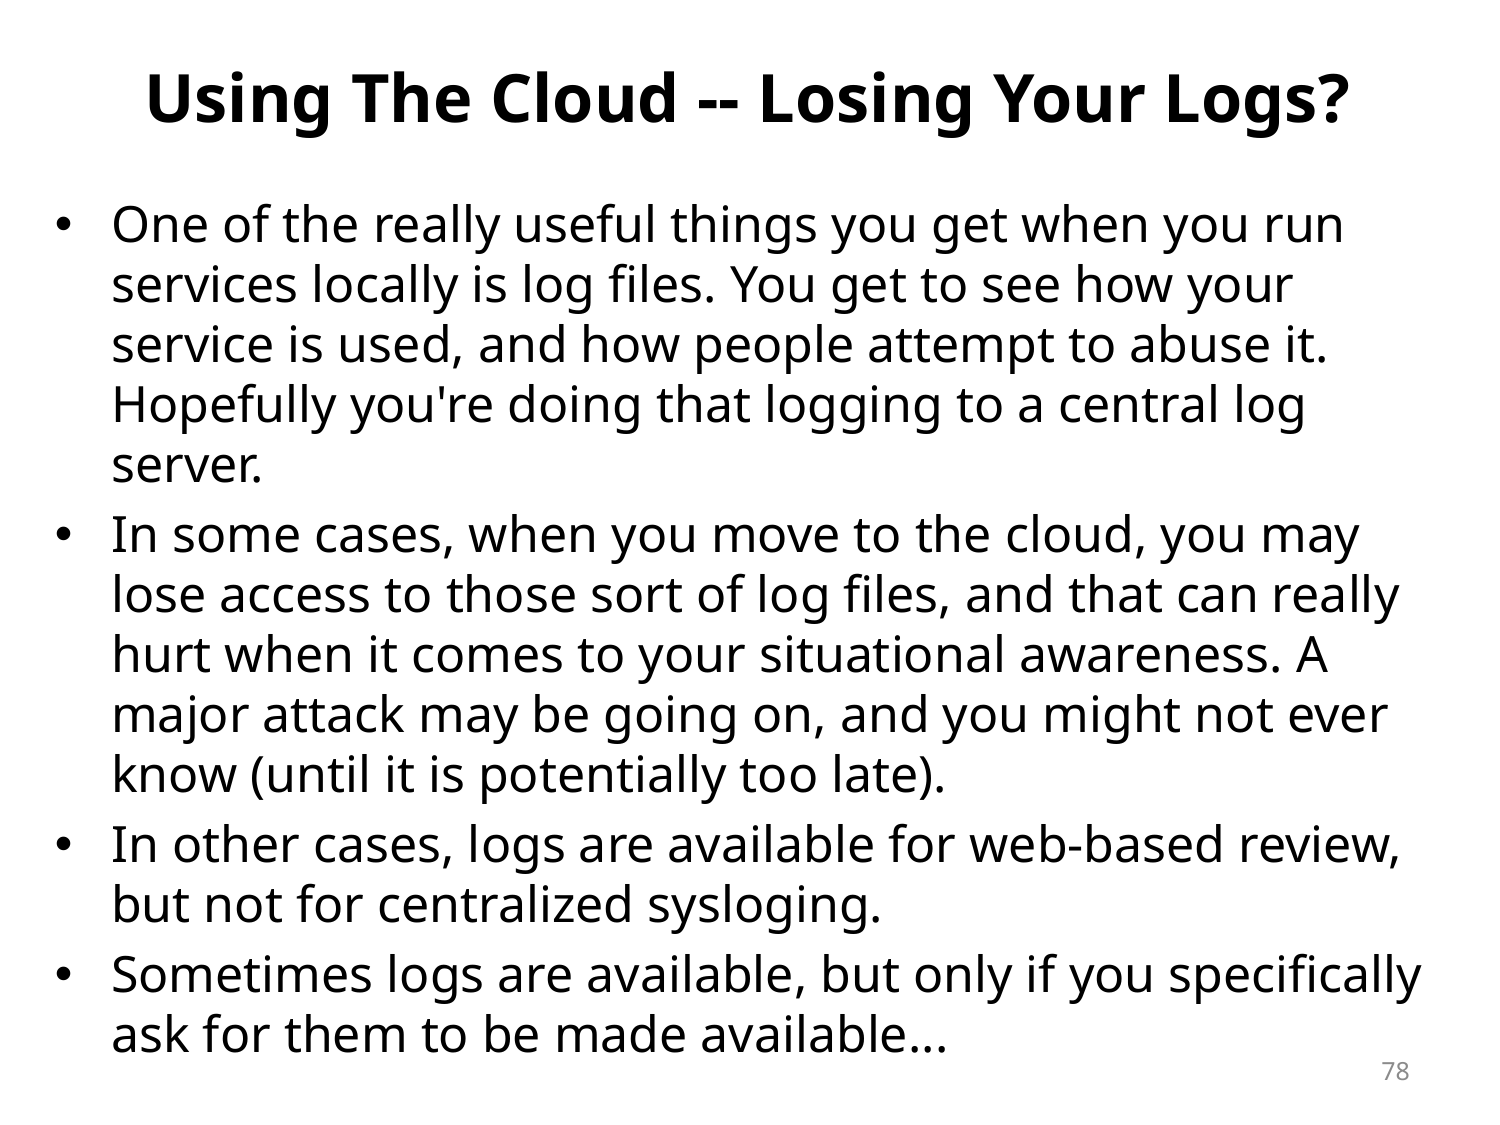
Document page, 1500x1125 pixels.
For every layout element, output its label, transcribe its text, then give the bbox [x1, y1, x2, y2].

slide_number 78 [1074, 1042, 1425, 1103]
title Using The Cloud -- Losing Your Logs? [28, 45, 1467, 146]
list One of the really useful things you get when you run services locally is log files. You get to see how your service is used, and how people attempt to abuse it. Hopefully you're doing that logging to a central log server. In some cases, when you move to the cloud, you may lose access to those sort of log files, and that can really hurt when it comes to your situational awareness. A major attack may be going on, and you might not ever know (until it is potentially too late). In other cases, logs are available for web-based review, but not for centralized sysloging. Sometimes logs are available, but only if you specifically ask for them to be made available... [39, 185, 1467, 1094]
